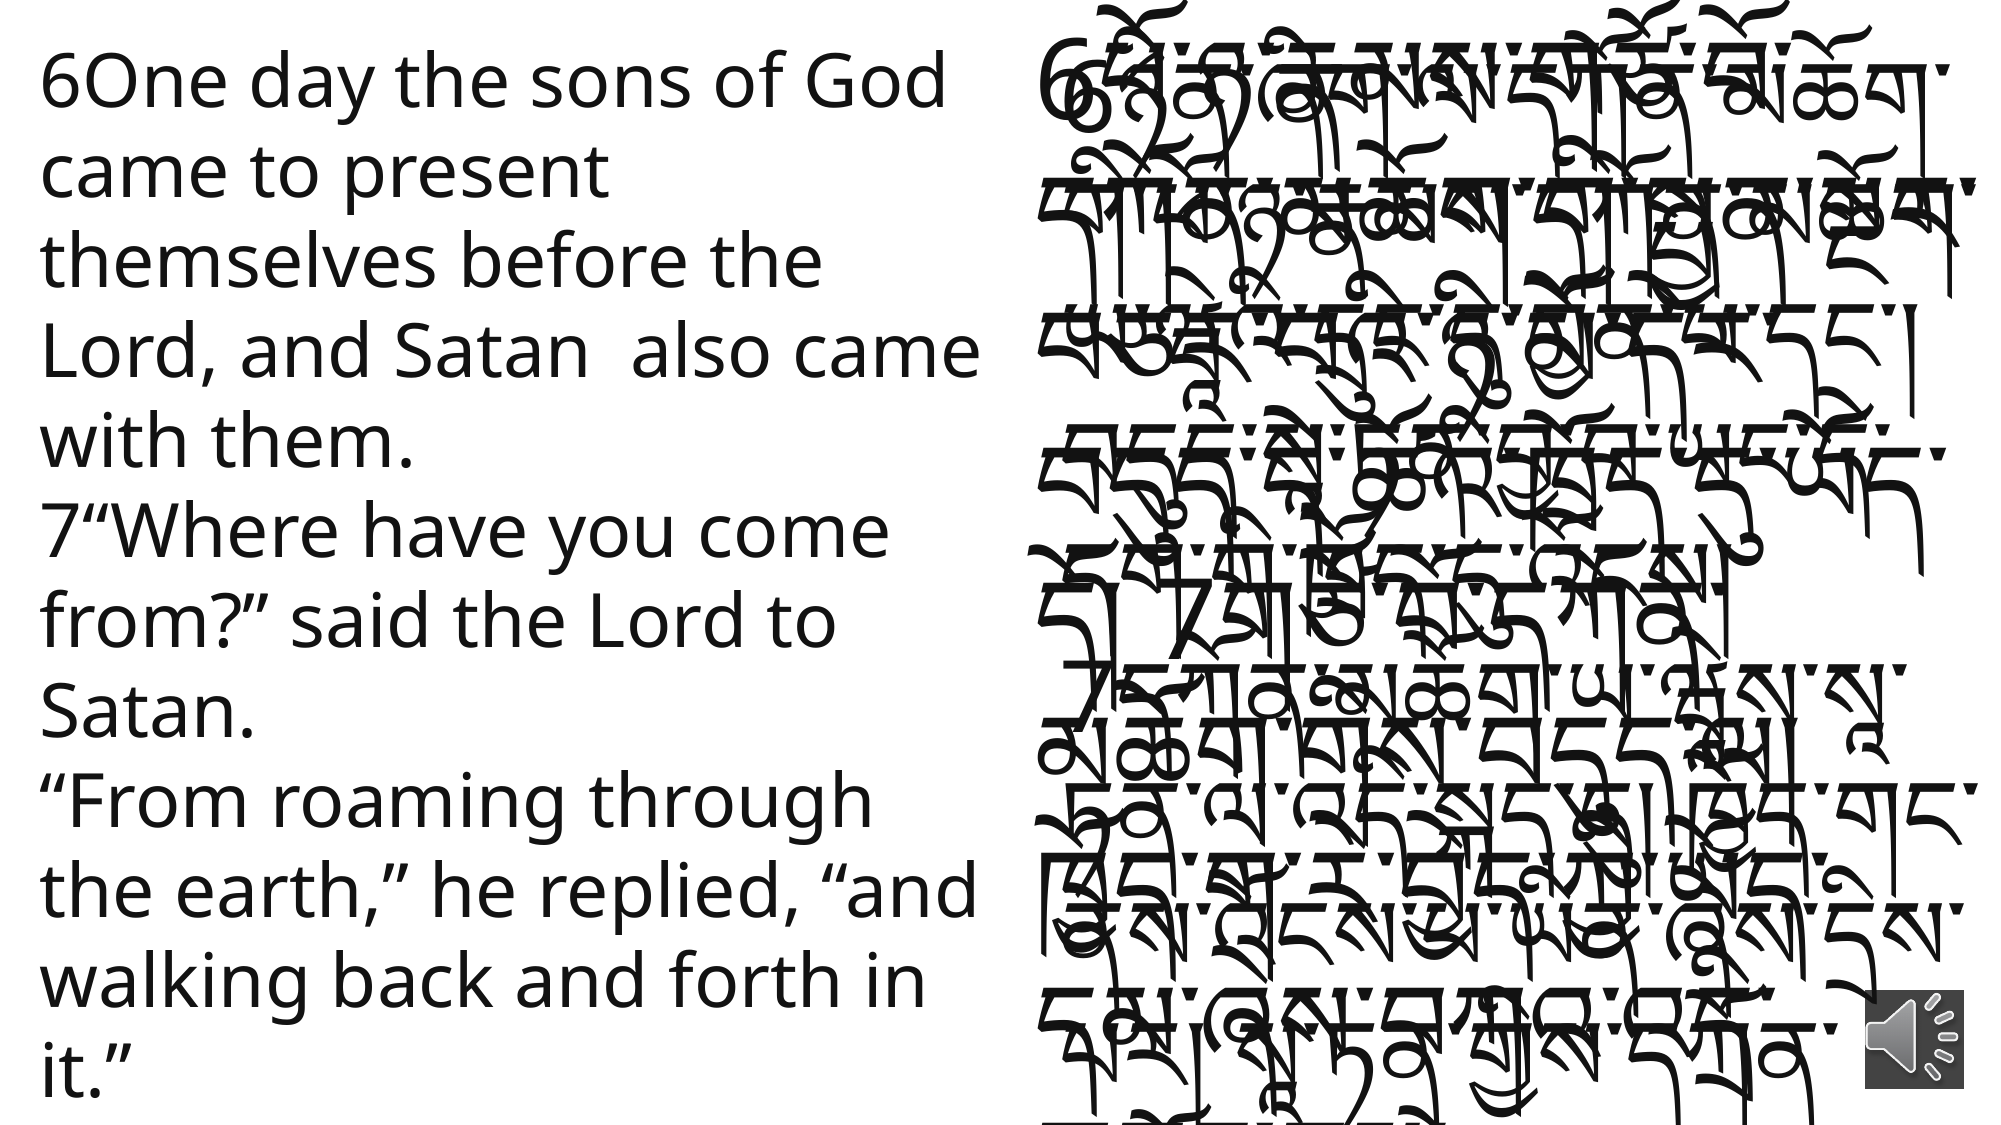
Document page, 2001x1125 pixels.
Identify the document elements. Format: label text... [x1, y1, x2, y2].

text_box 6One day the sons of God came to present themselves before the Lord, and Satan also came with them. 7“Where have you come from?” said the Lord to Satan. “From roaming through the earth,” he replied, “and walking back and forth in it.” [24, 24, 1006, 1125]
text_box 6ཕོ་ཉ་རྣམས་གཙོ་བོ་དཀོན་མཆོག་གི་སྤྱན་སྔར་བཅར་བའི་ཉི་མོ་དེར་བདུད་དེ་ཚོའི་ཁྲོད་དུ་ཡོད་དོ། 7གཙོ་བོ་དཀོན་མཆོག་གིས་བདུད་ལ། ཁྱོད་ག་རེ་བྱེད་ཀྱི་ཡོད་དམ་ཞེས་བཀའ་འདྲི་གནང་བས། བདུད་ཀྱིས་ལན་དུ། ང་ཕར་ཚུར་འགྲོ་ནས་འཛམ་གླིང་ལ་འཁོར་ནས་ཡོང་བ་ཡིན་ཞེས་ཞུས་པས། [1019, 0, 2000, 1125]
text_box 6ཉིན་ཞིག་ལ་དཀོན་མཆོག་གི་ཕོ་ཉ་རྣམས་དཀོན་མཆོག་ཡ་ཝཱེའི་དྲུང་དུ་བྱོན་པ་དང་། བདུད་སཱ་ཏན་བྱ་བ་ཡང་དེ་དག་གི་ཁྲོད་དུ་འོངས། 7དཀོན་མཆོག་ཡ་ཝཱེས་སཱ་ཏན་ལ་འདི་སྐད་དུ། ཁྱོད་གང་ནས་འོངས་པ་ཡིན་ཞེས་དྲིས་པར། སཱ་ཏན་གྱིས་དཀོན་མཆོག་ཡ་ཝཱེ་ལ་ཞུ་ལན་དུ། ང་ནི་ས་གཞི་རུ་ཡར་མར་རྒྱུ་ཞིང་དེ་རུ་འཁོར་ནས་འོངས་པ་ཡིན་ཞེས་ཞུས་པ་དང་། [1044, 24, 2000, 1125]
picture [1864, 989, 1965, 1090]
